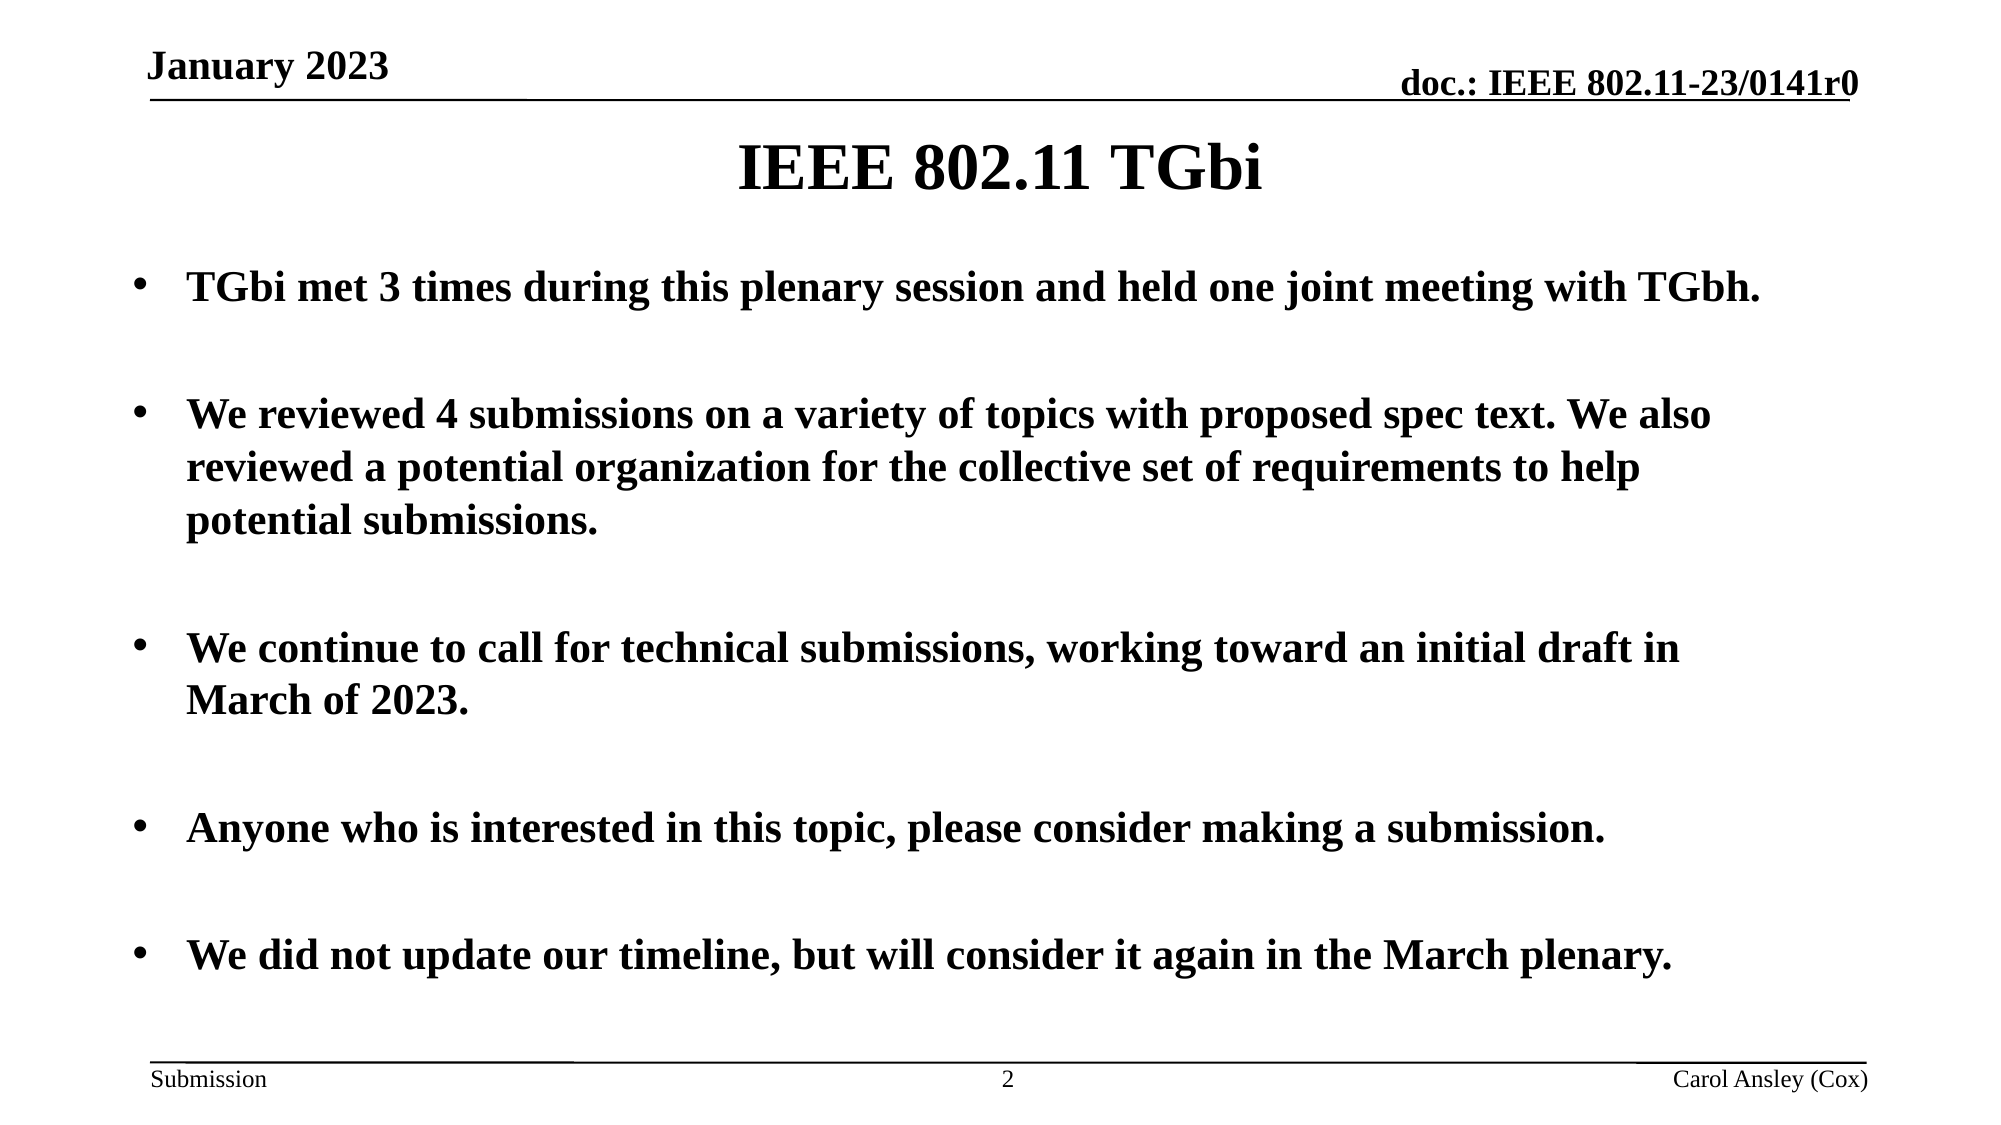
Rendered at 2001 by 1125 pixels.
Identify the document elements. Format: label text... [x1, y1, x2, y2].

title IEEE 802.11 TGbi [361, 74, 1638, 249]
text_box Carol Ansley (Cox) [1171, 1062, 1869, 1093]
list TGbi met 3 times during this plenary session and held one joint meeting with TGbh. We reviewed 4 submissions on a variety of topics with proposed spec text. We also reviewed a potential organization for the collective set of requirements to help potential submissions. We continue to call for technical submissions, working toward an initial draft in March of 2023. Anyone who is interested in this topic, please consider making a submission. We did not update our timeline, but will consider it again in the March plenary. [124, 249, 1801, 1001]
slide_number 2 [997, 1061, 1020, 1093]
